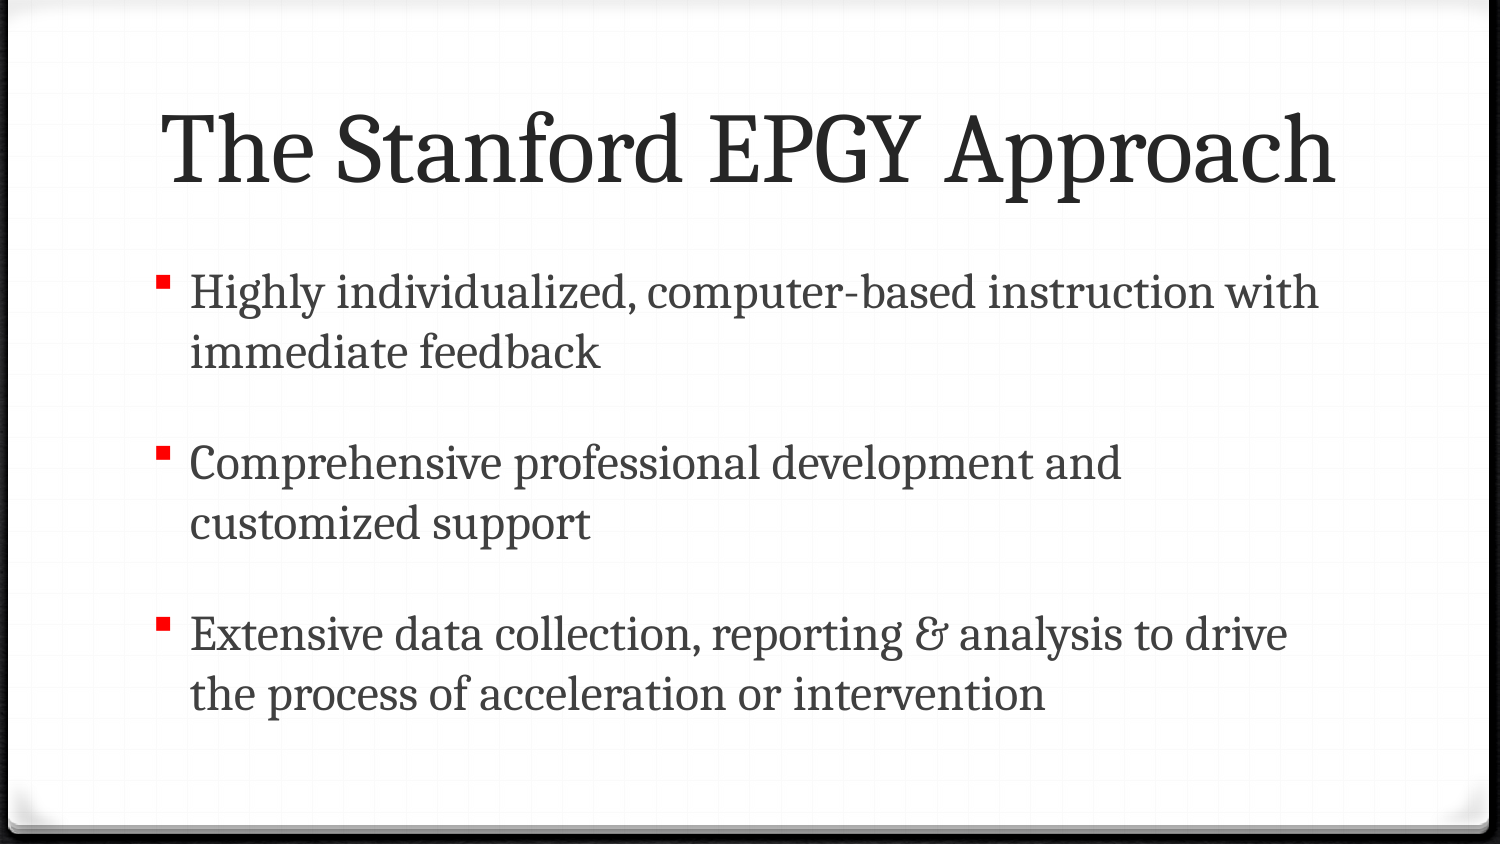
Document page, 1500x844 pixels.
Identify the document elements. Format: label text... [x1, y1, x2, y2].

picture [0, 0, 1500, 844]
list Highly individualized, computer-based instruction with immediate feedback Comprehensive professional development and customized support Extensive data collection, reporting & analysis to drive the process of acceleration or intervention [137, 250, 1363, 737]
title The Stanford EPGY Approach [90, 53, 1410, 232]
